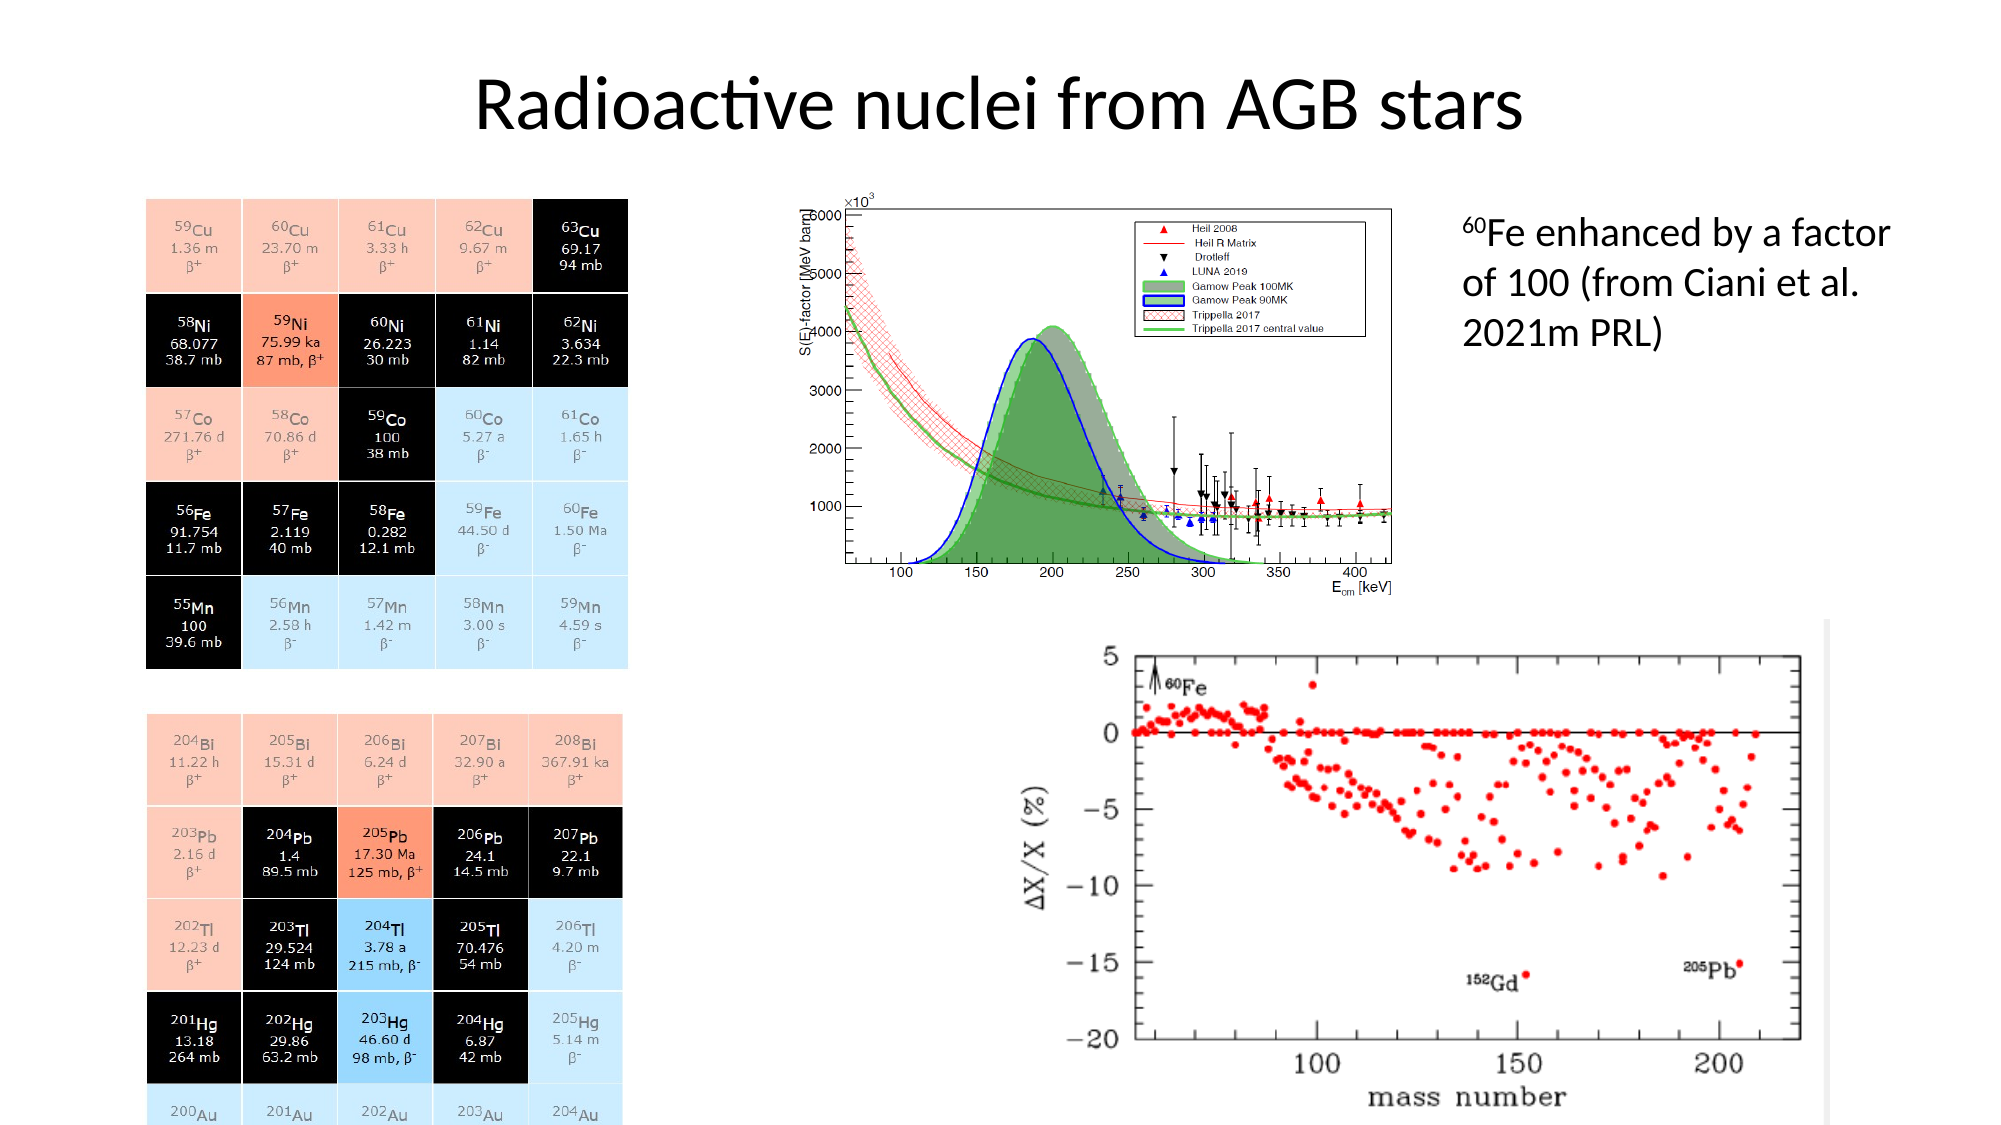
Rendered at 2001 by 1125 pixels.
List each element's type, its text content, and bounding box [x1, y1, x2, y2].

picture [783, 171, 1415, 601]
picture [999, 618, 1830, 1125]
title Radioactive nuclei from AGB stars [99, 45, 1900, 154]
picture [141, 196, 632, 672]
text_box 60Fe enhanced by a factor of 100 (from Ciani et al. 2021m PRL) [1447, 196, 1932, 362]
picture [141, 707, 623, 1125]
